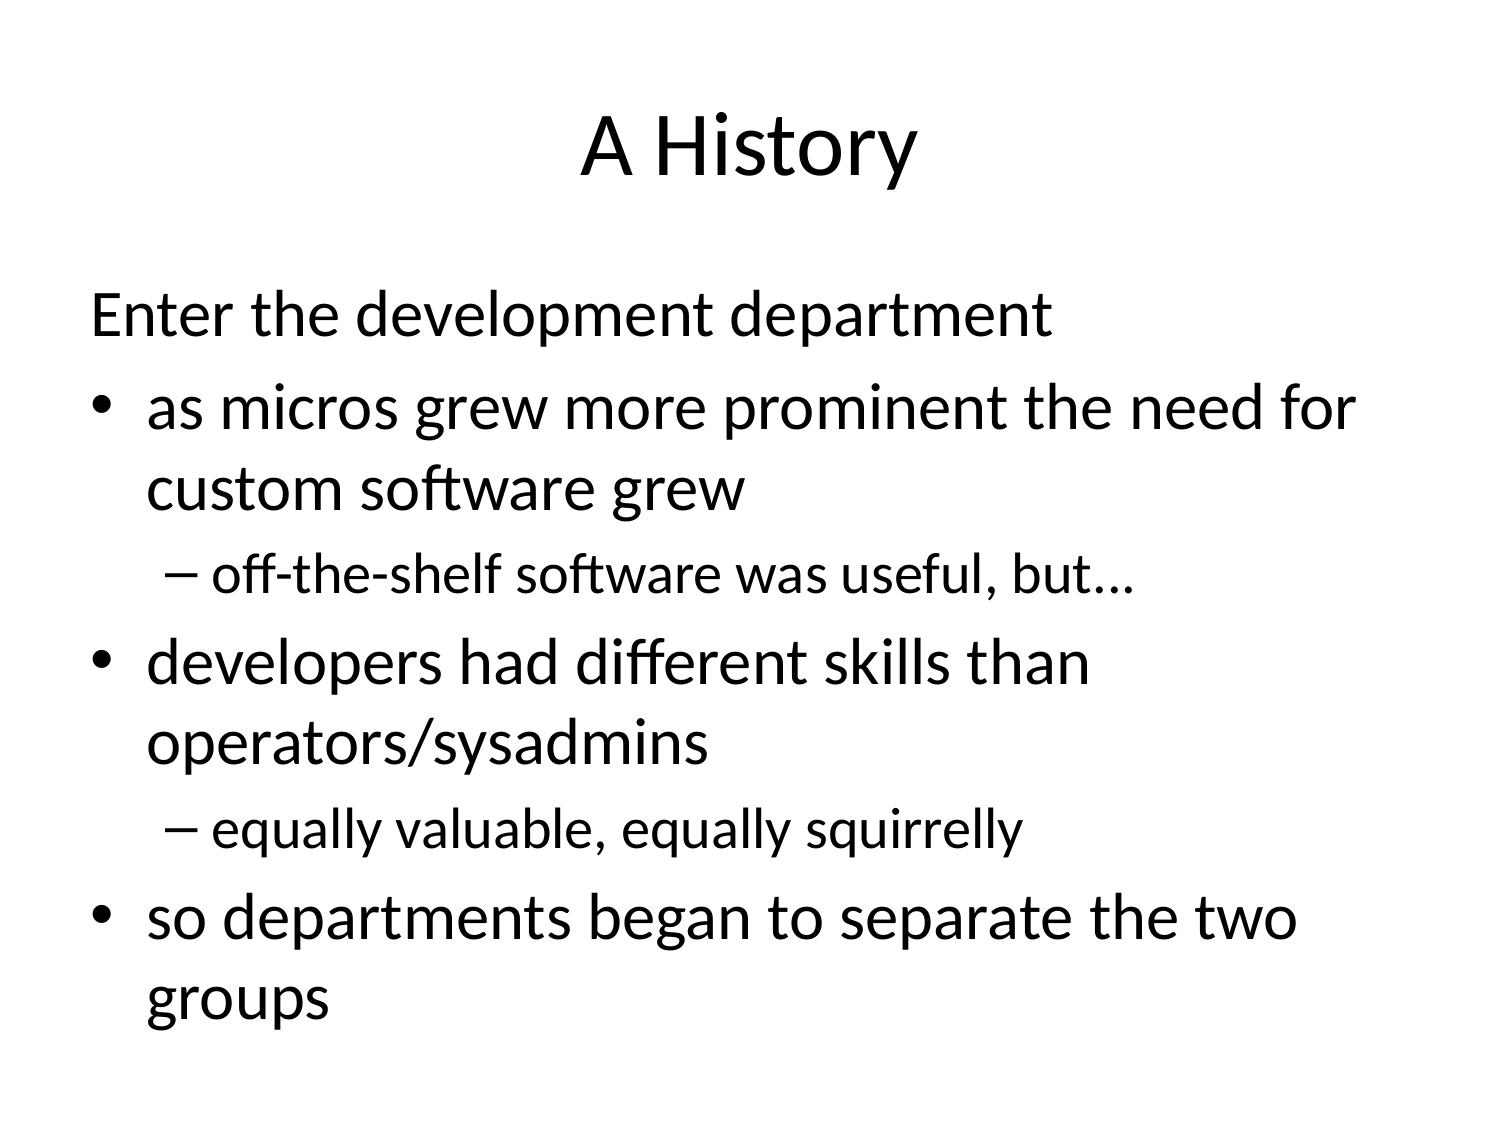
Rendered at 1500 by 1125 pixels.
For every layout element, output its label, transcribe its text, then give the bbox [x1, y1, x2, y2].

list Enter the development department as micros grew more prominent the need for custom software grew off-the-shelf software was useful, but... developers had different skills than operators/sysadmins equally valuable, equally squirrelly so departments began to separate the two groups [75, 262, 1425, 1005]
title A History [75, 45, 1425, 233]
